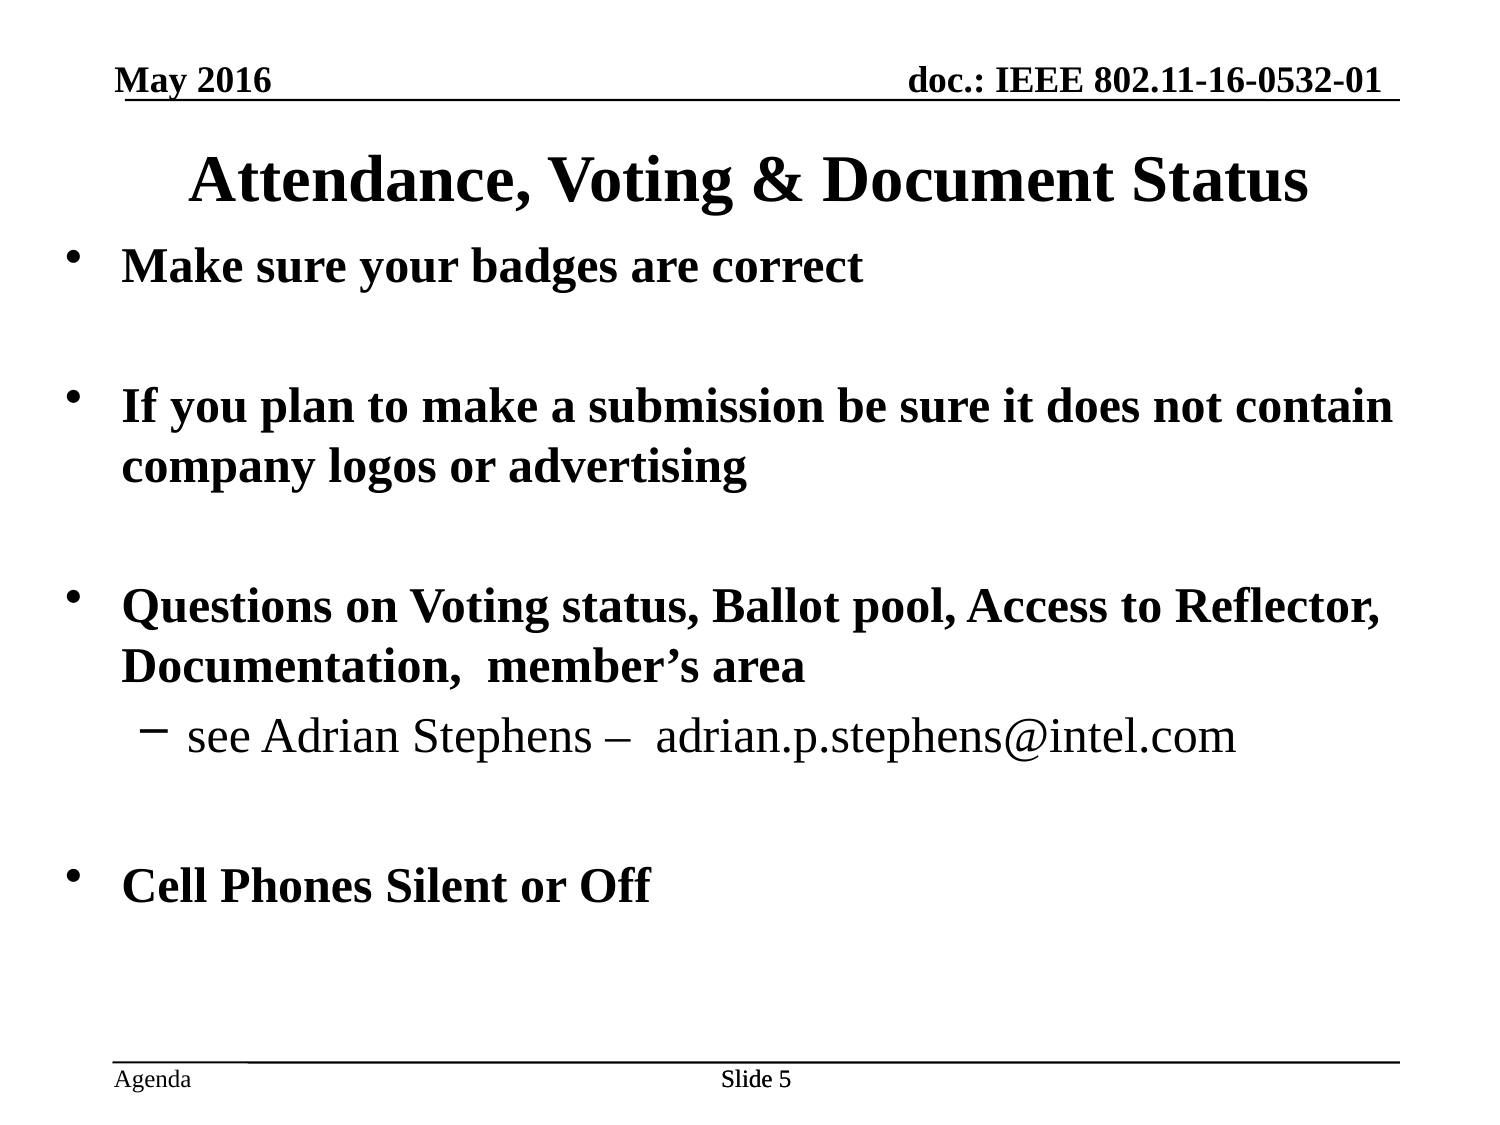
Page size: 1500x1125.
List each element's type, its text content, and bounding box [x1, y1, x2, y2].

list Make sure your badges are correct If you plan to make a submission be sure it does not contain company logos or advertising Questions on Voting status, Ballot pool, Access to Reflector, Documentation, member’s area see Adrian Stephens – adrian.p.stephens@intel.com Cell Phones Silent or Off [49, 224, 1476, 1001]
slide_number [114, 54, 274, 101]
text_box Slide 5 [675, 1062, 838, 1093]
title Attendance, Voting & Document Status [112, 112, 1388, 224]
